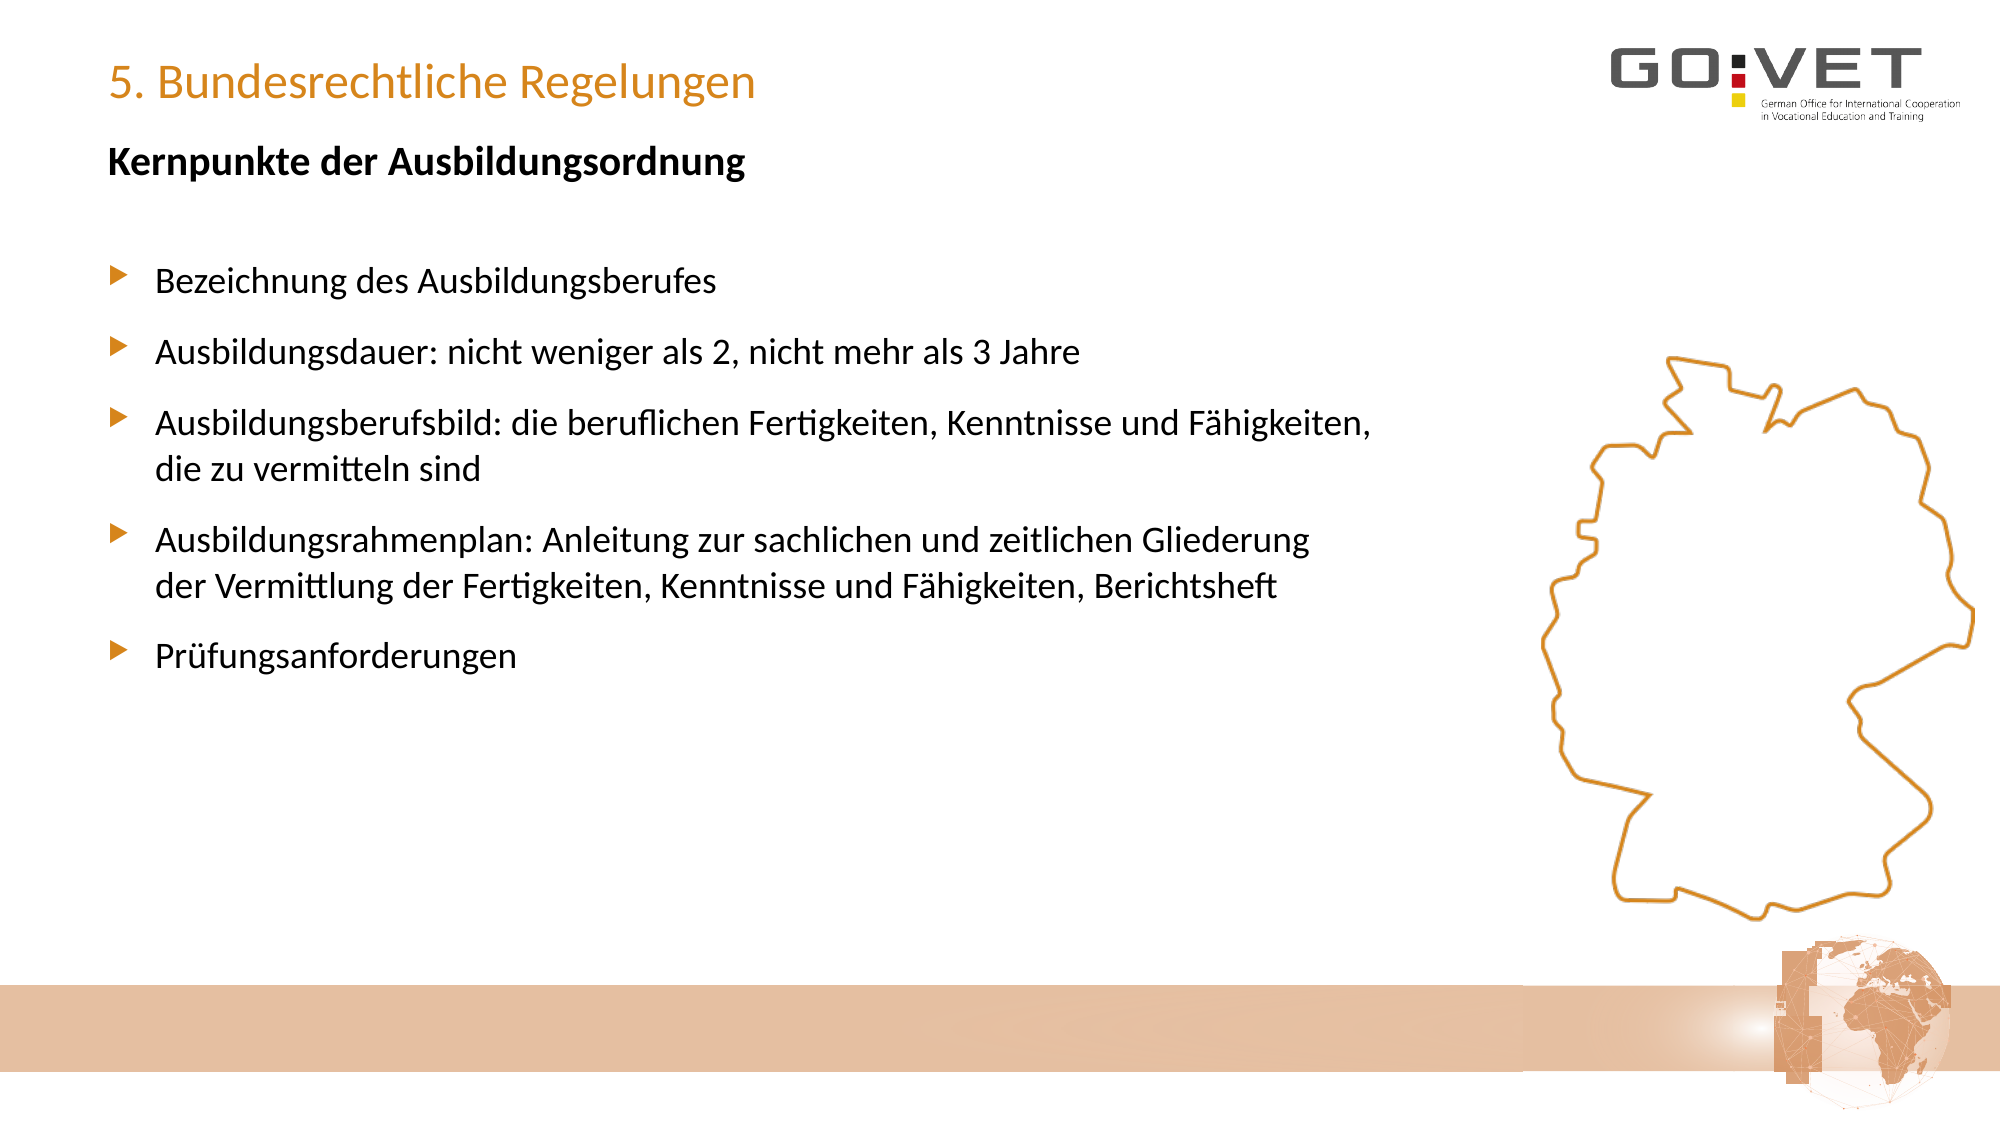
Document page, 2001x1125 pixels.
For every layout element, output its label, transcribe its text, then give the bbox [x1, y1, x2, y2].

picture [1611, 48, 1960, 122]
picture [1541, 355, 1975, 923]
title 5. Bundesrechtliche Regelungen [108, 48, 1585, 122]
list Kernpunkte der Ausbildungsordnung [108, 134, 1922, 208]
text_box Bezeichnung des Ausbildungsberufes Ausbildungsdauer: nicht weniger als 2, nicht mehr als 3 Jahre Ausbildungsberufsbild: die beruflichen Fertigkeiten, Kenntnisse und Fähigkeiten, die zu vermitteln sind Ausbildungsrahmenplan: Anleitung zur sachlichen und zeitlichen Gliederung der Vermittlung der Fertigkeiten, Kenntnisse und Fähigkeiten, Berichtsheft Prüfungsanforderungen [108, 255, 1414, 891]
